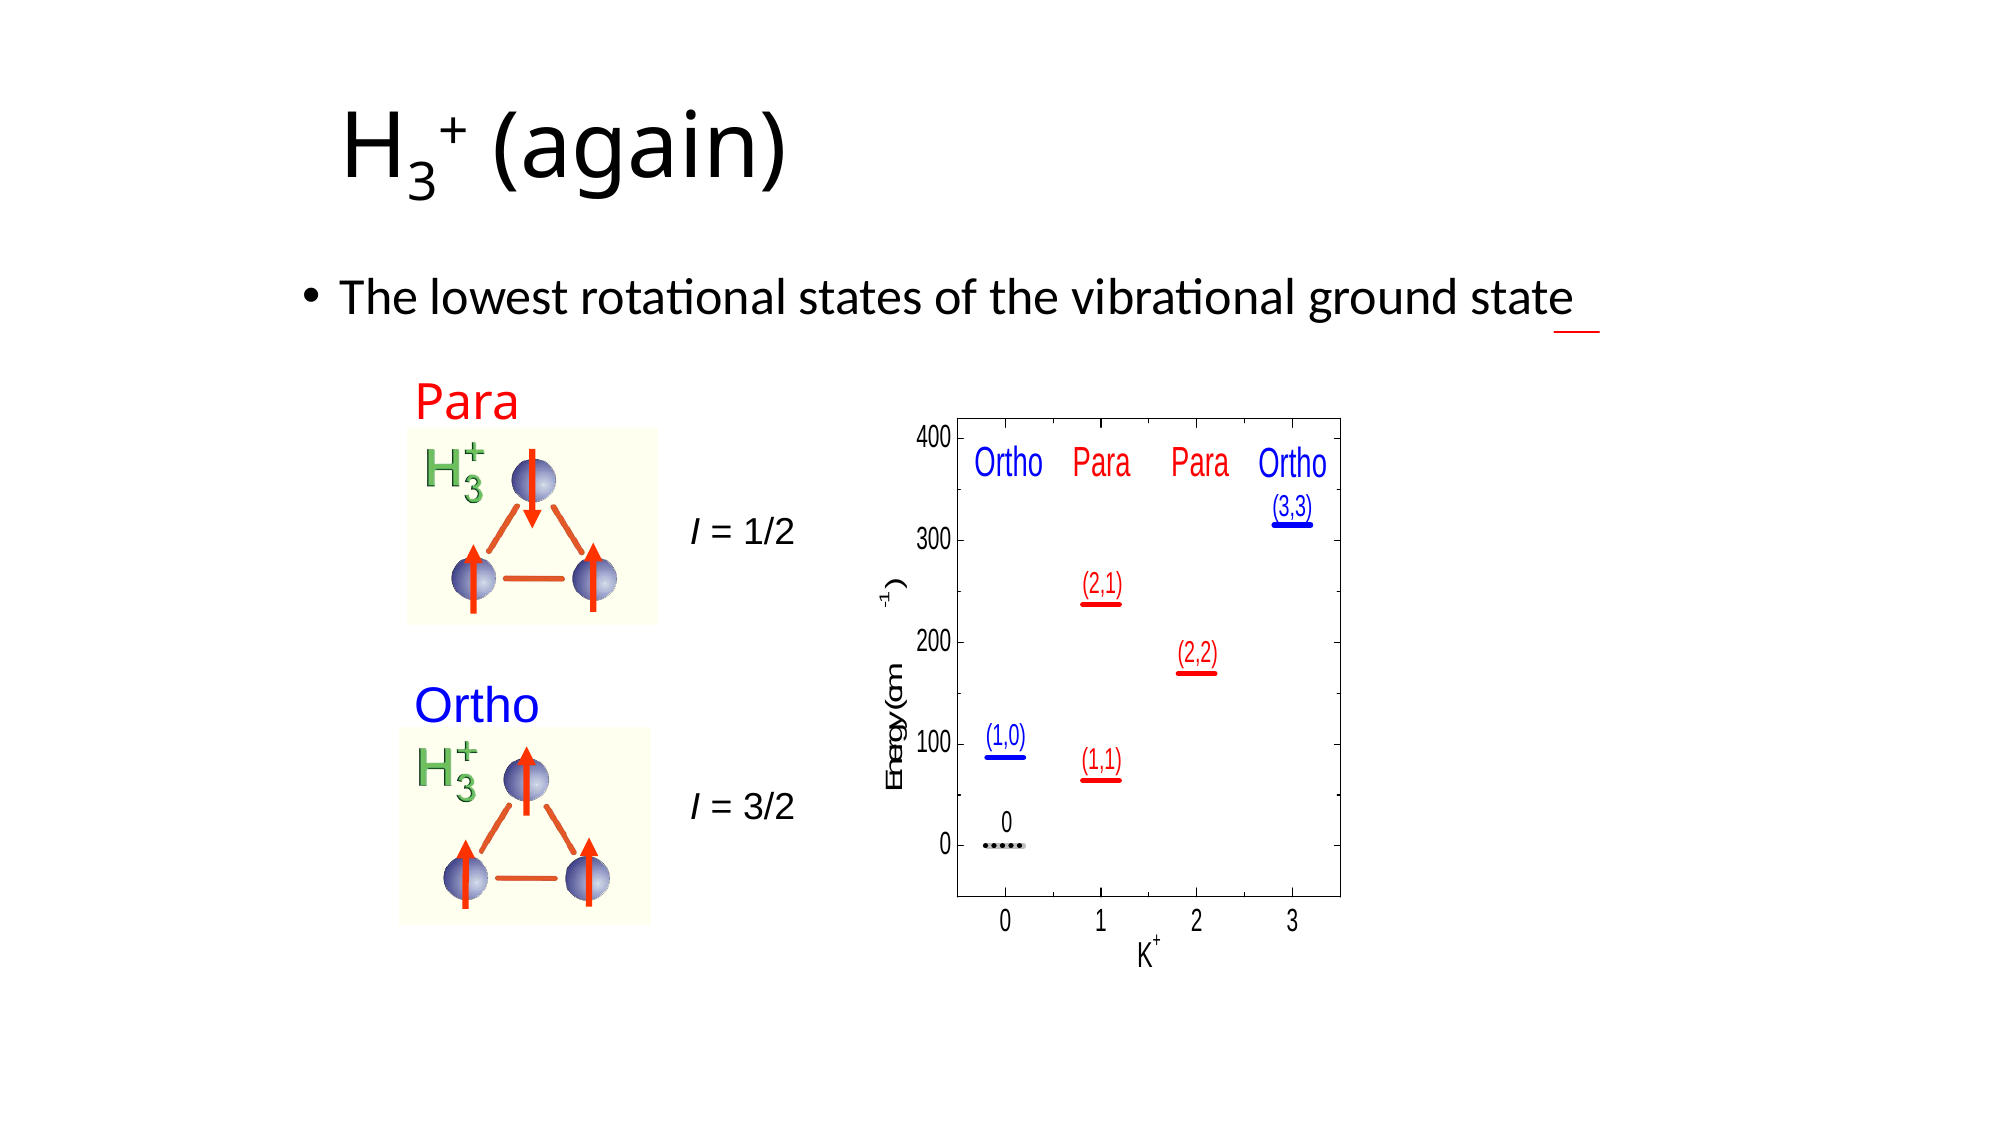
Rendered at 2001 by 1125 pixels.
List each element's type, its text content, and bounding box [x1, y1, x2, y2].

text_box I = 3/2 [674, 774, 813, 835]
title H3+ (again) [324, 50, 888, 238]
list The lowest rotational states of the vibrational ground state [287, 262, 1725, 1005]
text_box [407, 428, 658, 626]
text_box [399, 665, 652, 925]
text_box Para [399, 362, 586, 438]
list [874, 324, 1601, 978]
text_box I = 1/2 [674, 499, 813, 560]
